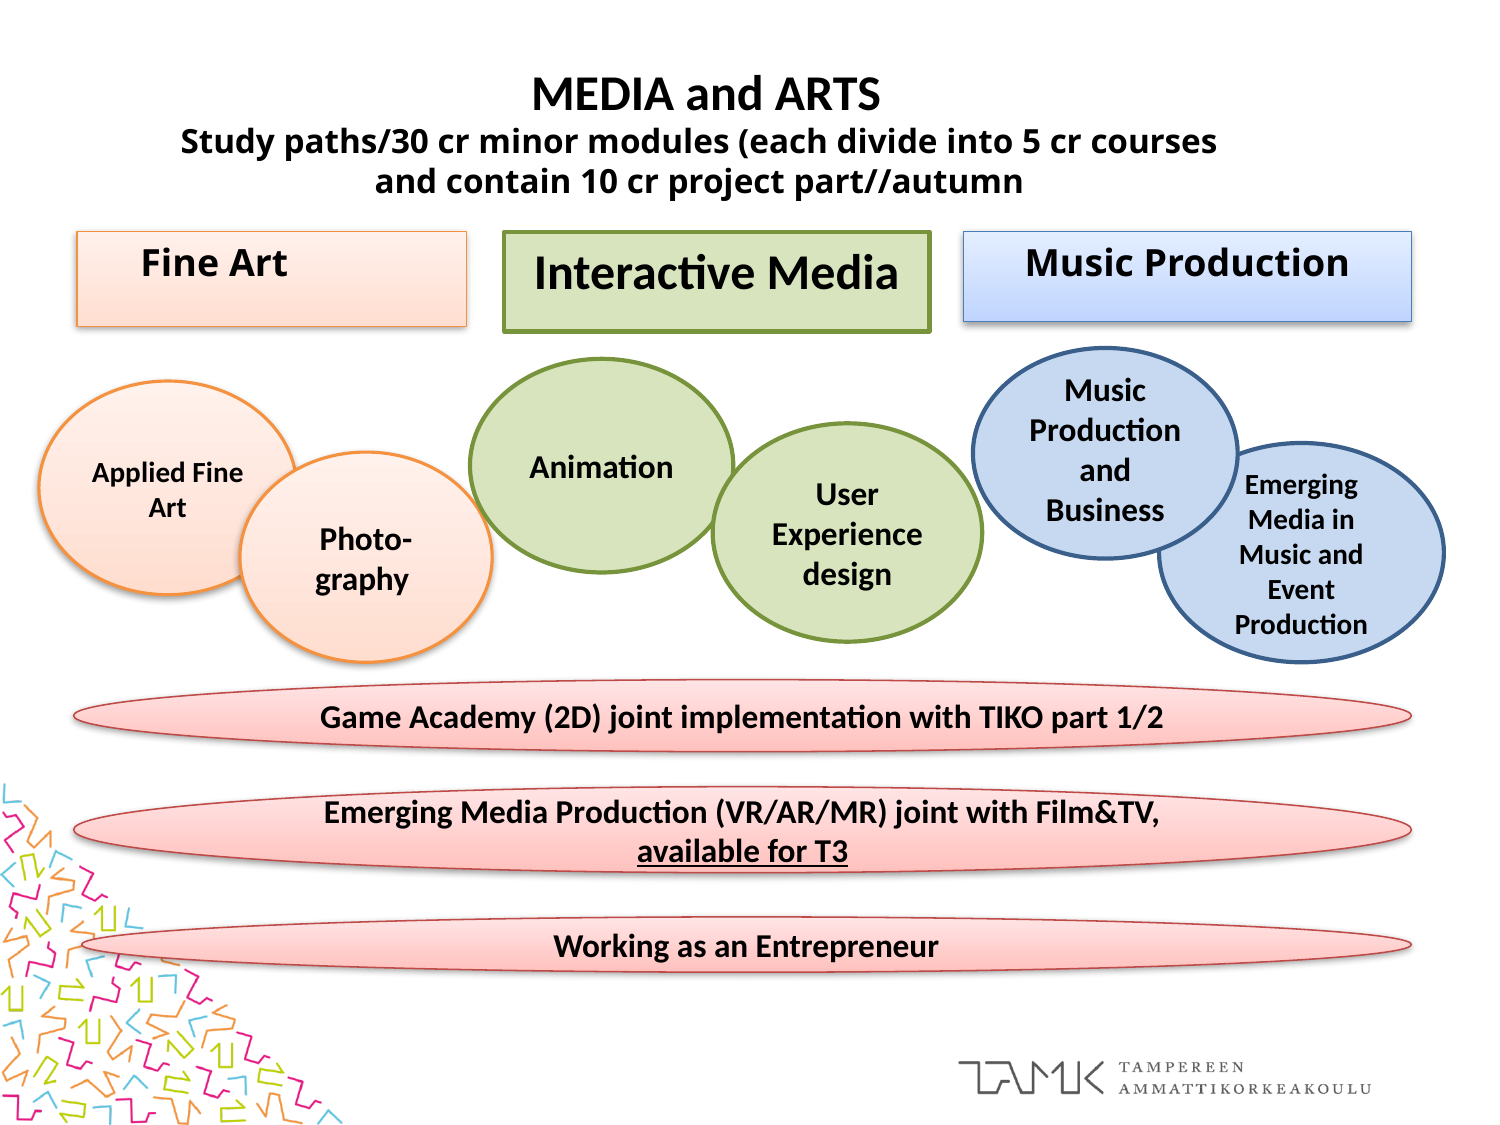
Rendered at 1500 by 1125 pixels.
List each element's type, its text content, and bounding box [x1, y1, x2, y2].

text_box Music Production and Business [970, 345, 1240, 561]
text_box Emerging Media Production (VR/AR/MR) joint with Film&TV, available for T3 [72, 785, 1413, 874]
text_box Emerging Media in Music and Event Production [1156, 440, 1446, 665]
text_box Music Production [963, 231, 1412, 322]
text_box Animation [467, 356, 736, 575]
text_box User Experience design [710, 421, 985, 644]
text_box Photo-graphy [239, 451, 493, 664]
text_box Applied Fine Art [38, 380, 295, 596]
text_box MEDIA and ARTS Study paths/30 cr minor modules (each divide into 5 cr courses and contain 10 cr project part//autumn [161, 53, 1238, 208]
picture [0, 0, 1500, 1125]
text_box Working as an Entrepreneur [81, 916, 1413, 973]
text_box Interactive Media [502, 230, 932, 334]
text_box Fine Art [76, 231, 467, 327]
text_box [76, 187, 1365, 423]
text_box Game Academy (2D) joint implementation with TIKO part 1/2 [72, 678, 1413, 753]
